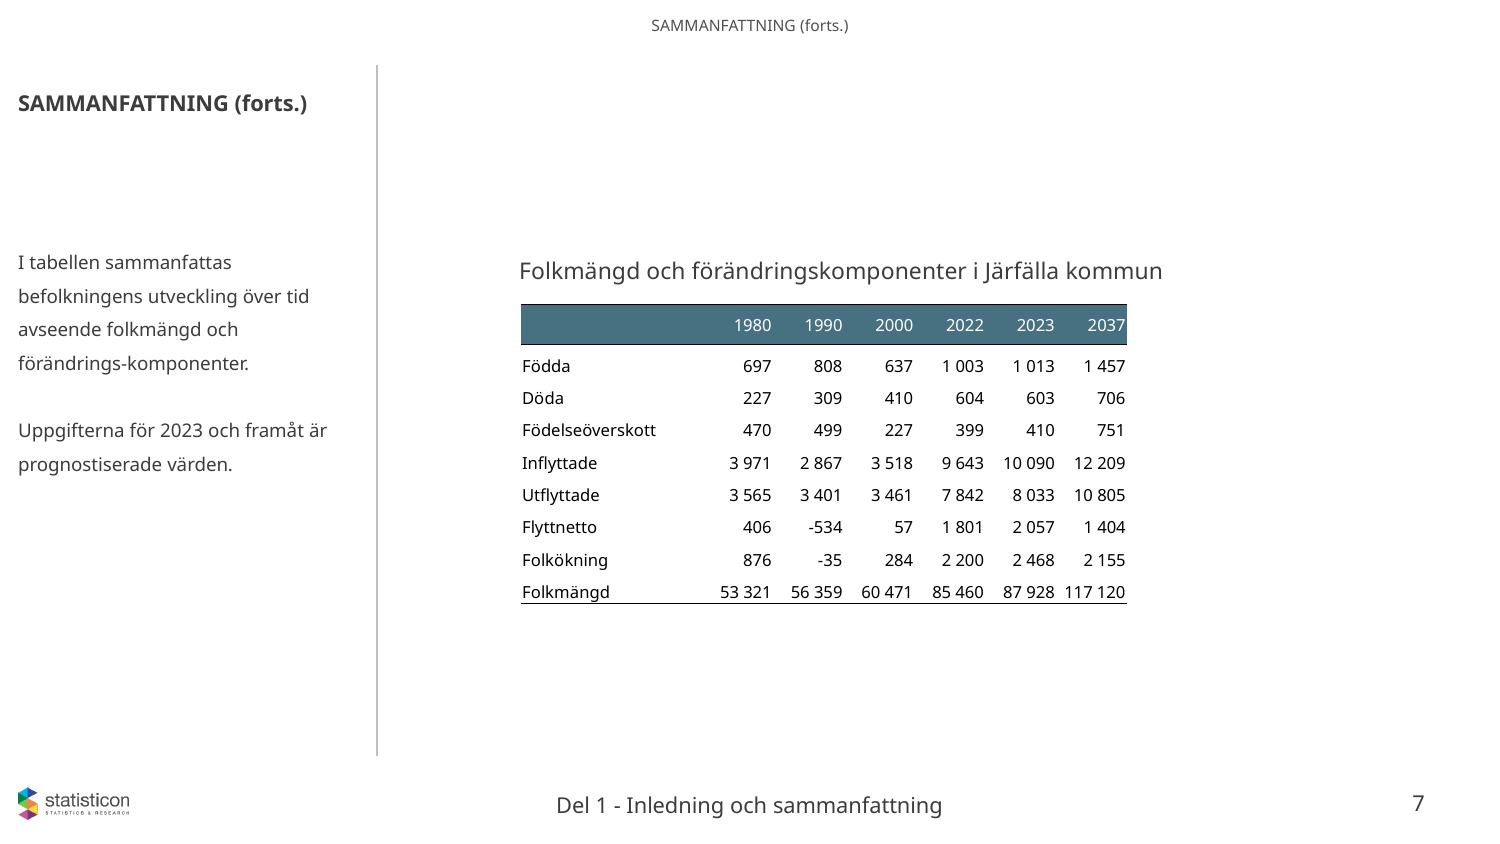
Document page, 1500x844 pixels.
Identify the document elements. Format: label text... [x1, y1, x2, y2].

table_cell 1 013 [985, 345, 1056, 377]
table_cell 87 928 [985, 571, 1056, 603]
text_box Folkmängd och förändringskomponenter i Järfälla kommun [504, 249, 1275, 292]
table_cell 603 [985, 377, 1056, 410]
table_cell Döda [521, 377, 702, 410]
text_box SAMMANFATTNING (forts.) I tabellen sammanfattas befolkningens utveckling över tid avseende folkmängd och förändrings-komponenter. Uppgifterna för 2023 och framåt är prognostiserade värden. [16, 74, 352, 726]
table_cell 117 120 [1056, 571, 1127, 603]
slide_number 7 [1074, 782, 1425, 827]
table_cell Inflyttade [521, 442, 702, 474]
table_cell 470 [702, 410, 773, 442]
table_cell Födelseöverskott [521, 410, 702, 442]
table_cell -35 [773, 539, 844, 571]
table_cell 9 643 [914, 442, 985, 474]
table_cell Födda [521, 345, 702, 377]
table_cell 8 033 [985, 474, 1056, 507]
table_cell 1 003 [914, 345, 985, 377]
table_cell -534 [773, 507, 844, 539]
table_cell 85 460 [914, 571, 985, 603]
table_cell 751 [1056, 410, 1127, 442]
table_cell 56 359 [773, 571, 844, 603]
table_cell Flyttnetto [521, 507, 702, 539]
table_cell 406 [702, 507, 773, 539]
table_cell Folkmängd [521, 571, 702, 603]
table_header Komponenter [521, 305, 702, 344]
table_cell 399 [914, 410, 985, 442]
table_cell 2 155 [1056, 539, 1127, 571]
table_header 2037 [1056, 305, 1127, 344]
table_cell 637 [844, 345, 914, 377]
table_cell 12 209 [1056, 442, 1127, 474]
title SAMMANFATTNING (forts.) [0, 0, 1500, 51]
table_cell 284 [844, 539, 914, 571]
table_cell 53 321 [702, 571, 773, 603]
table_cell 410 [985, 410, 1056, 442]
table_cell 2 057 [985, 507, 1056, 539]
picture [18, 787, 129, 821]
table_cell 410 [844, 377, 914, 410]
table_cell 10 805 [1056, 474, 1127, 507]
table_cell 3 401 [773, 474, 844, 507]
table_cell 2 867 [773, 442, 844, 474]
footer Del 1 - Inledning och sammanfattning [512, 782, 988, 827]
table_header 1980 [702, 305, 773, 344]
table_cell 309 [773, 377, 844, 410]
table_cell 876 [702, 539, 773, 571]
table_cell 499 [773, 410, 844, 442]
table_cell 1 457 [1056, 345, 1127, 377]
table_header 2023 [985, 305, 1056, 344]
table_cell 227 [702, 377, 773, 410]
table_cell 3 565 [702, 474, 773, 507]
table_header 1990 [773, 305, 844, 344]
table_cell 60 471 [844, 571, 914, 603]
table_cell 2 468 [985, 539, 1056, 571]
table_cell 808 [773, 345, 844, 377]
table_header 2000 [844, 305, 914, 344]
table_cell 604 [914, 377, 985, 410]
table_header 2022 [914, 305, 985, 344]
table_cell 3 518 [844, 442, 914, 474]
table_cell 57 [844, 507, 914, 539]
table_cell 7 842 [914, 474, 985, 507]
table_cell 227 [844, 410, 914, 442]
table_cell 2 200 [914, 539, 985, 571]
table_cell Folkökning [521, 539, 702, 571]
table_cell 1 404 [1056, 507, 1127, 539]
table_cell 697 [702, 345, 773, 377]
table_cell 3 971 [702, 442, 773, 474]
table_cell 1 801 [914, 507, 985, 539]
table_cell 706 [1056, 377, 1127, 410]
table_cell Utflyttade [521, 474, 702, 507]
table_cell 3 461 [844, 474, 914, 507]
table_cell 10 090 [985, 442, 1056, 474]
